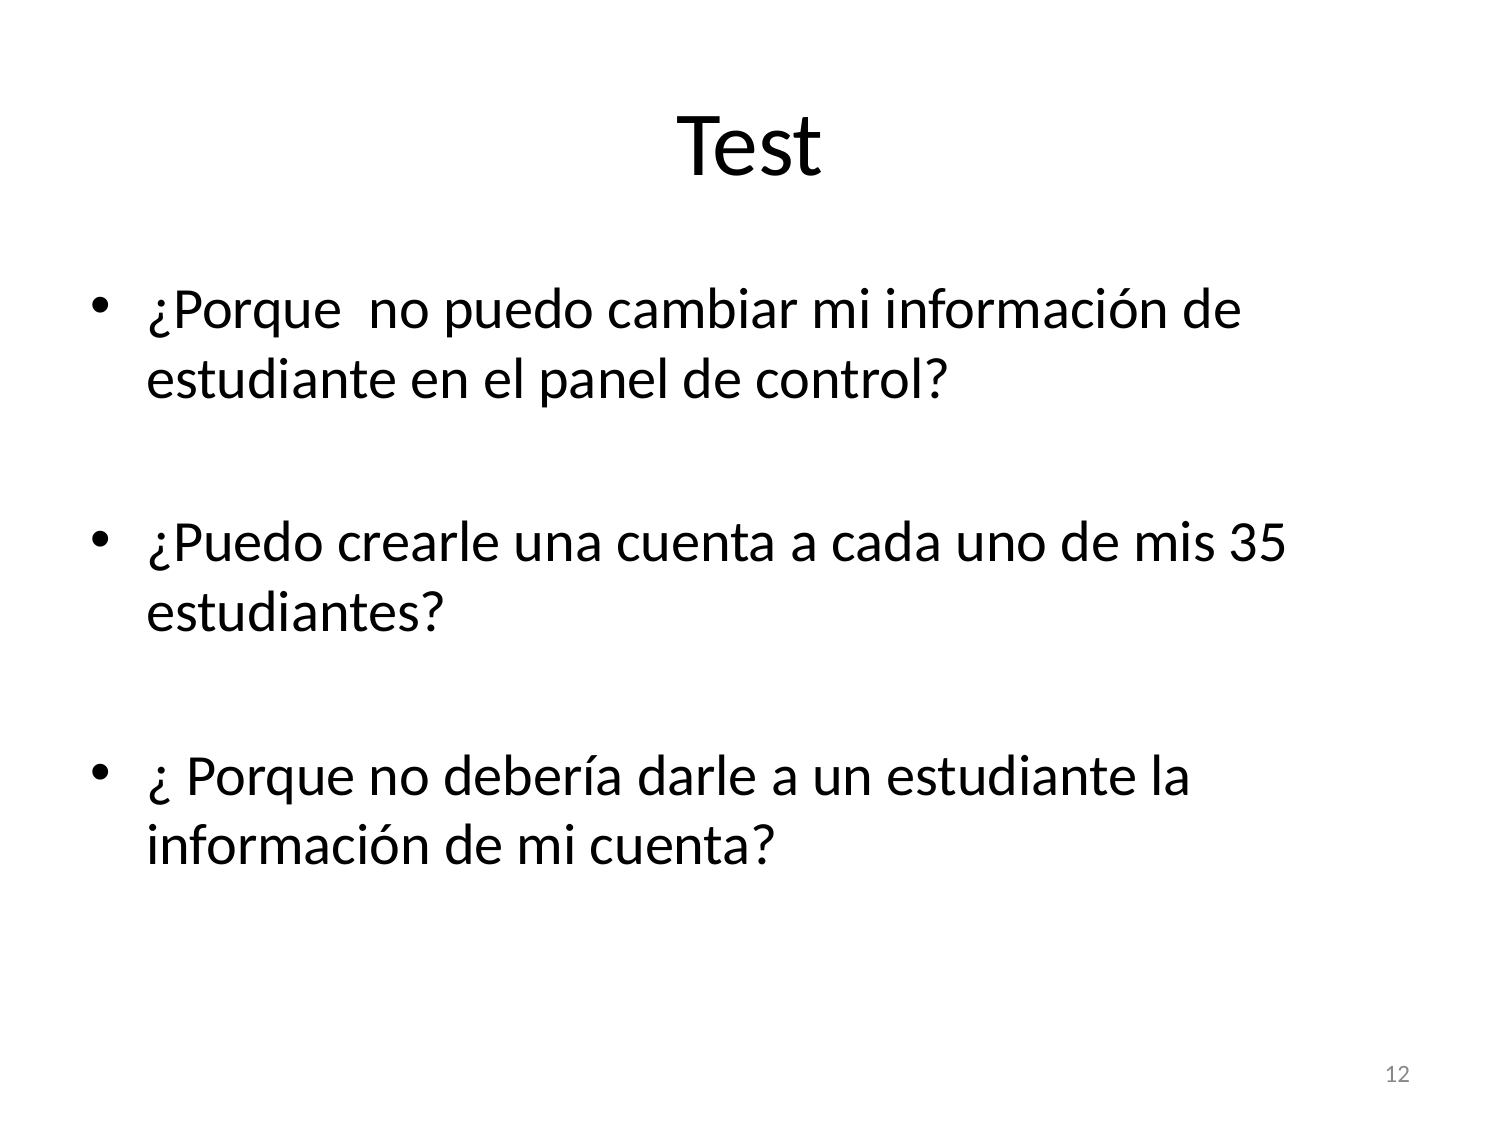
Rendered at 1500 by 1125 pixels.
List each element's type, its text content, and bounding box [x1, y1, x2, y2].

slide_number ‹#› [1074, 1042, 1425, 1103]
list ¿Porque no puedo cambiar mi información de estudiante en el panel de control? ¿Puedo crearle una cuenta a cada uno de mis 35 estudiantes? ¿ Porque no debería darle a un estudiante la información de mi cuenta? [75, 262, 1425, 1005]
title Test [75, 45, 1425, 233]
